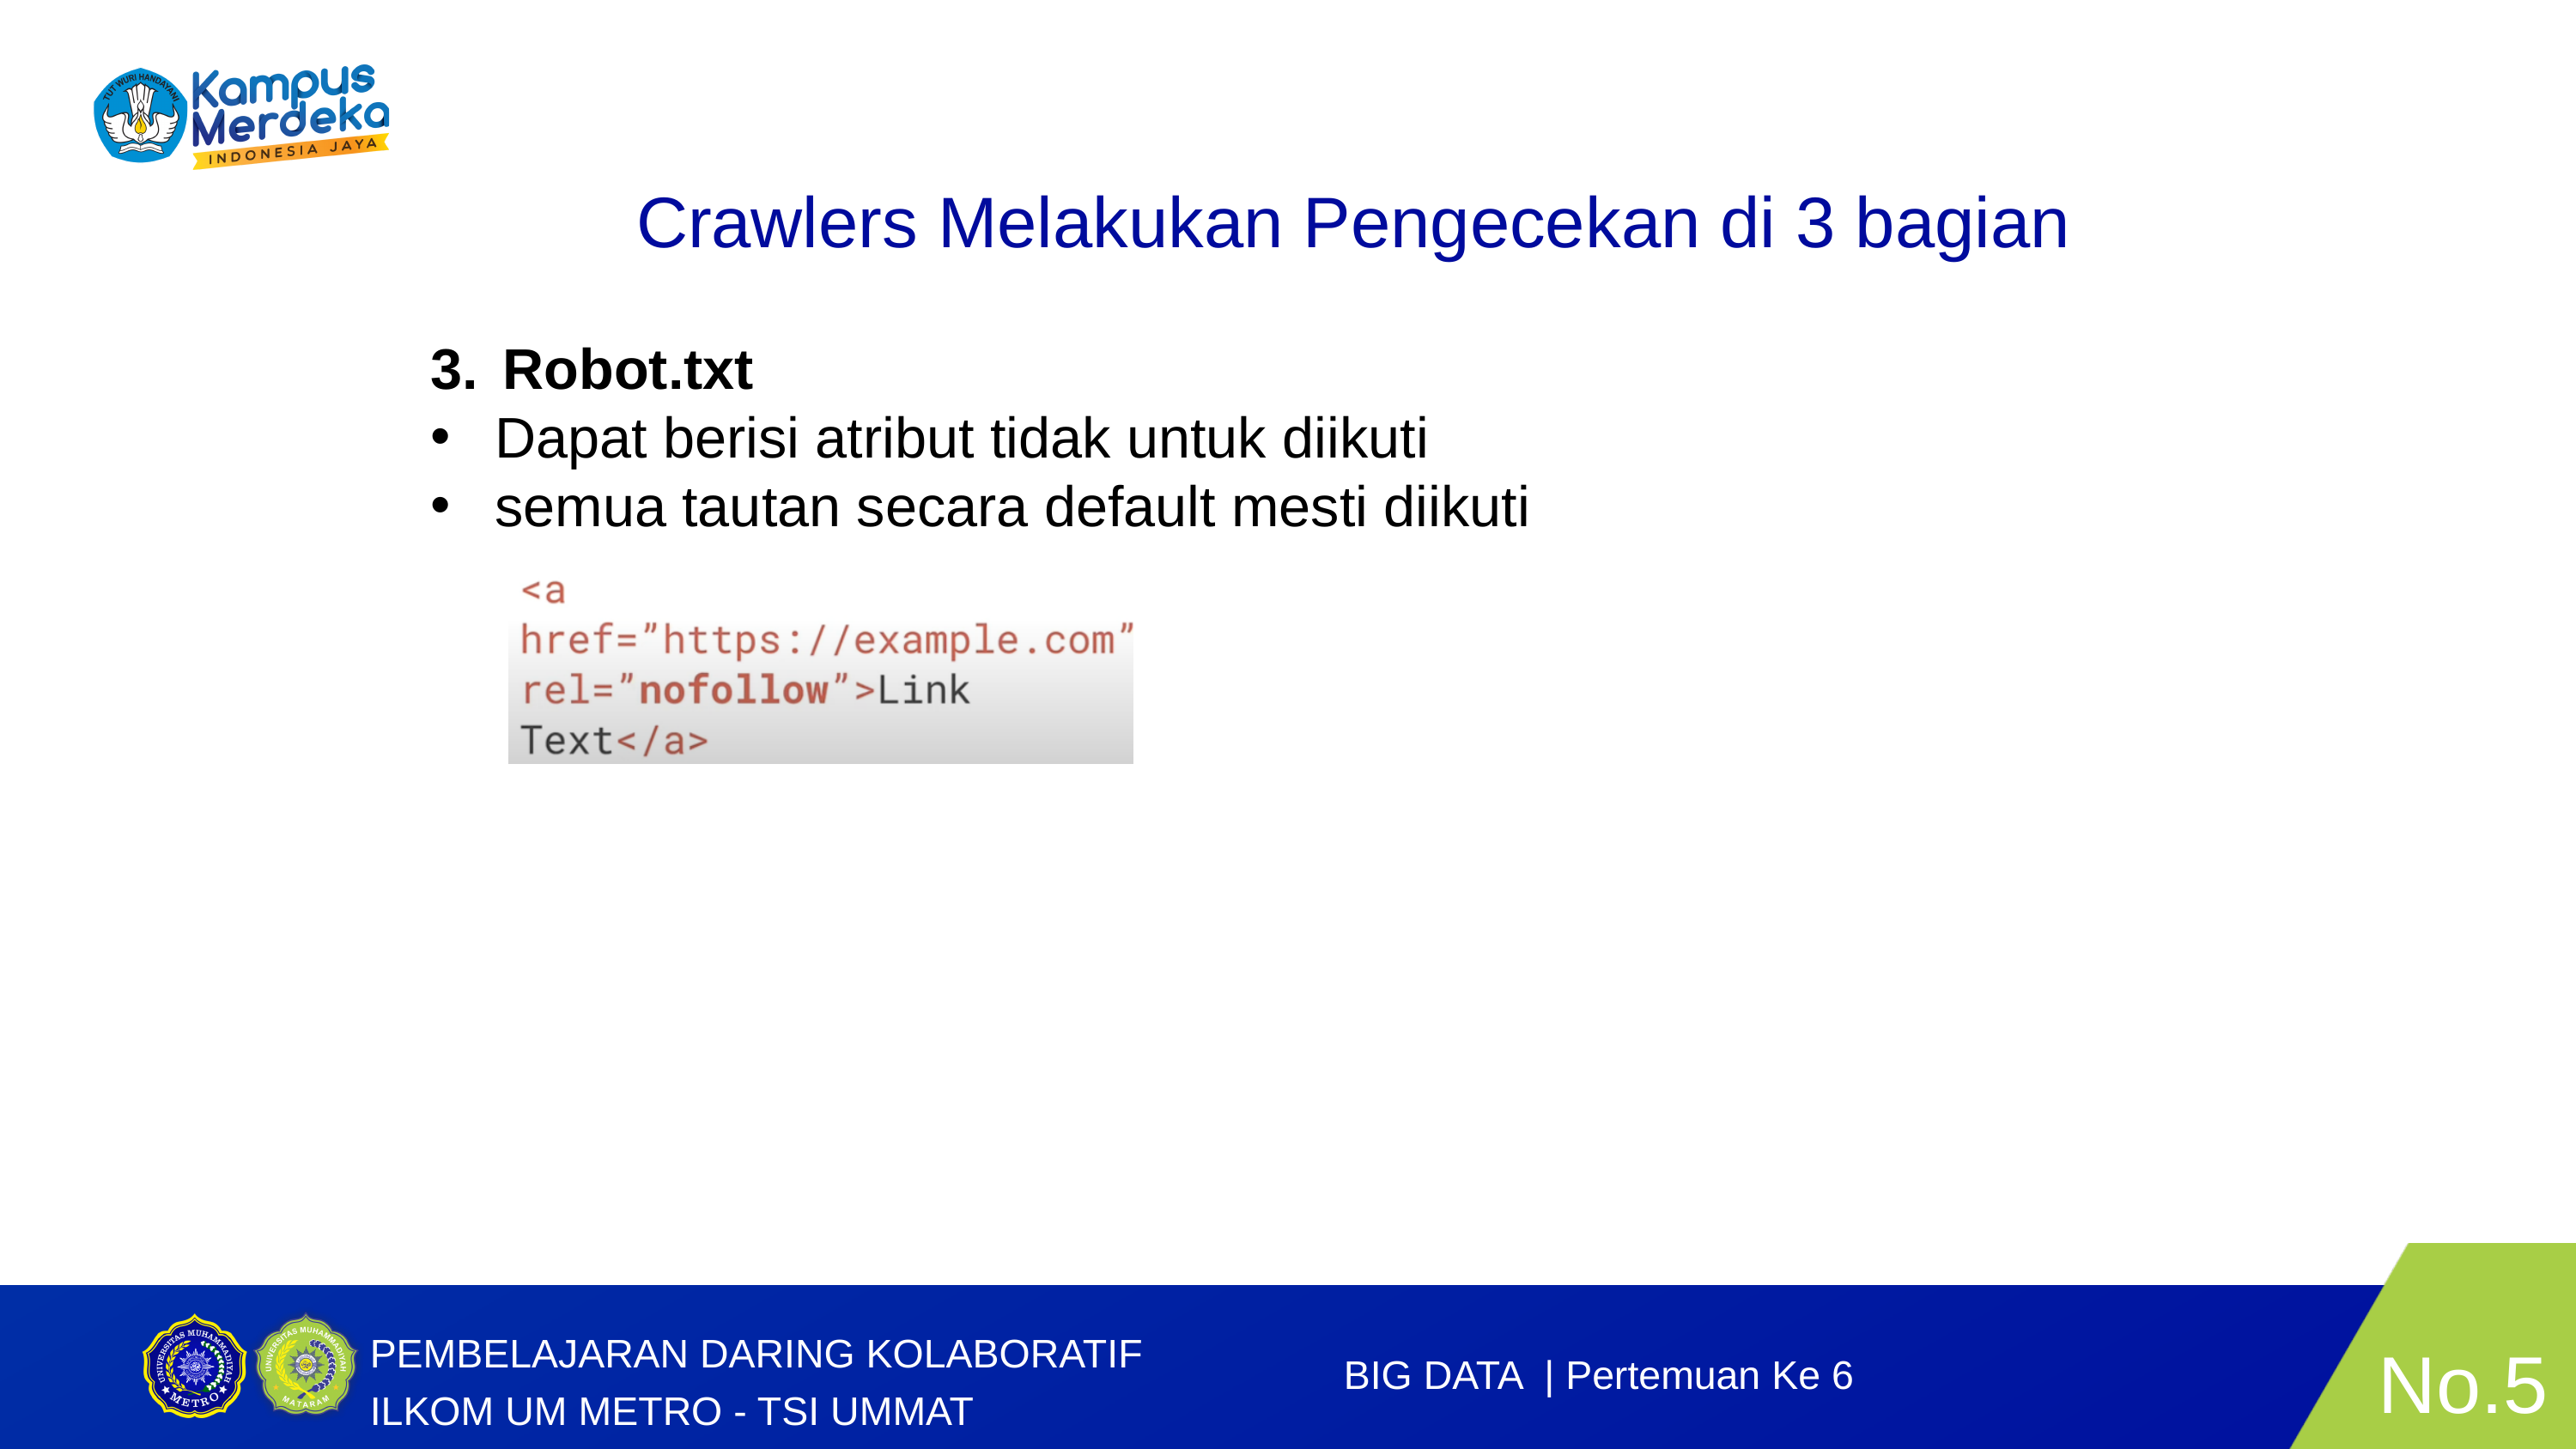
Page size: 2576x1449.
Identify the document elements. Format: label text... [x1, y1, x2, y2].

picture [508, 559, 1133, 764]
text_box [192, 64, 390, 170]
text_box Crawlers Melakukan Pengecekan di 3 bagian [528, 159, 2159, 263]
text_box [1133, 415, 2464, 615]
text_box [142, 1313, 247, 1418]
text_box BIG DATA | Pertemuan Ke 6 [1343, 1340, 2102, 1398]
text_box [246, 1305, 365, 1423]
text_box PEMBELAJARAN DARING KOLABORATIF ILKOM UM METRO - TSI UMMAT [369, 1318, 1218, 1434]
text_box [0, 1285, 2240, 1449]
text_box Robot.txt Dapat berisi atribut tidak untuk diikuti semua tautan secara default mesti diikuti [417, 325, 2296, 545]
text_box No.5 [2374, 1313, 2553, 1430]
text_box [2240, 1243, 2576, 1449]
text_box [88, 64, 192, 170]
